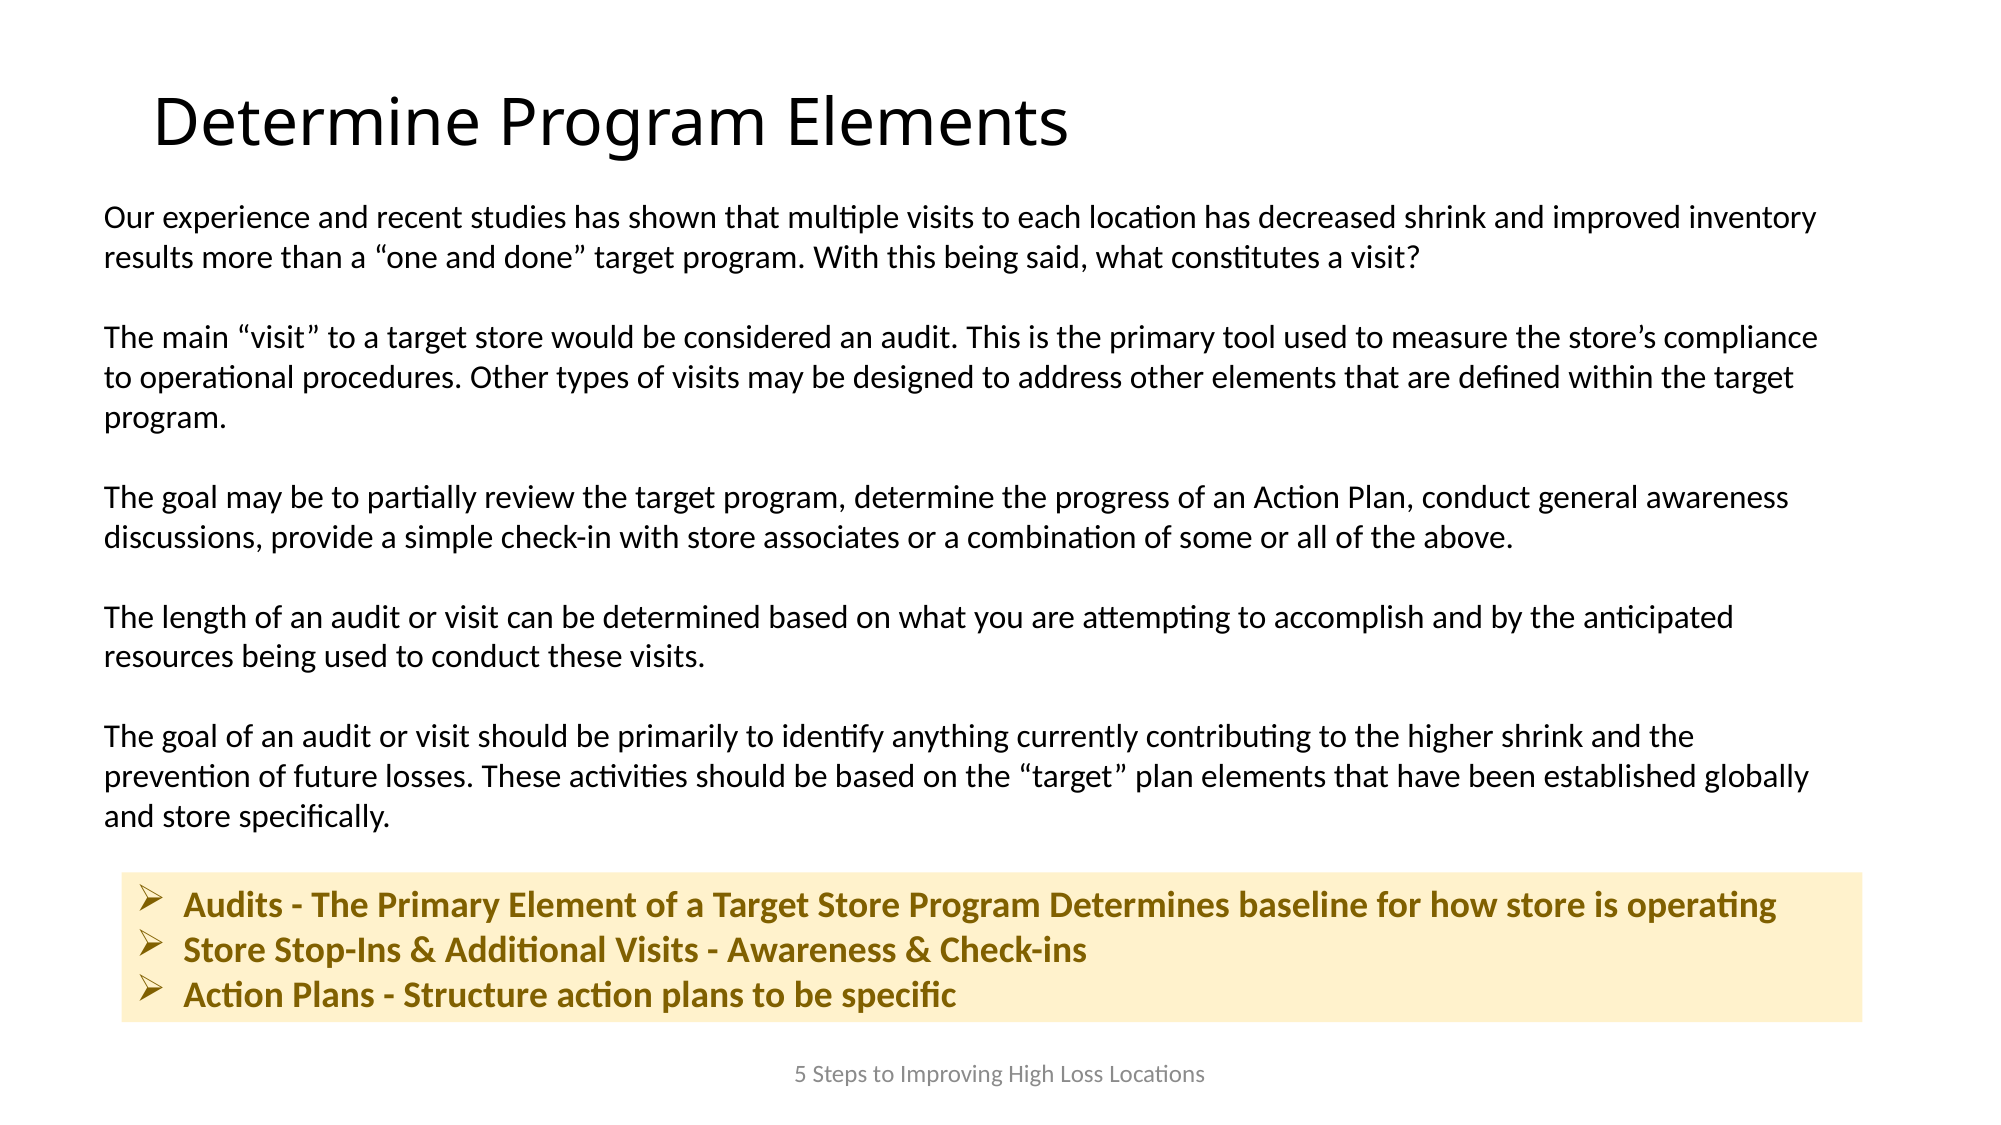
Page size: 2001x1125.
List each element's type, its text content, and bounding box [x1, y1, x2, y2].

footer 5 Steps to Improving High Loss Locations [662, 1042, 1338, 1103]
text_box Audits - The Primary Element of a Target Store Program Determines baseline for how store is operating Store Stop-Ins & Additional Visits - Awareness & Check-ins Action Plans - Structure action plans to be specific [121, 872, 1863, 1023]
title Determine Program Elements [137, 59, 1176, 188]
text_box Our experience and recent studies has shown that multiple visits to each location has decreased shrink and improved inventory results more than a “one and done” target program. With this being said, what constitutes a visit? The main “visit” to a target store would be considered an audit. This is the primary tool used to measure the store’s compliance to operational procedures. Other types of visits may be designed to address other elements that are defined within the target program. The goal may be to partially review the target program, determine the progress of an Action Plan, conduct general awareness discussions, provide a simple check-in with store associates or a combination of some or all of the above. The length of an audit or visit can be determined based on what you are attempting to accomplish and by the anticipated resources being used to conduct these visits. The goal of an audit or visit should be primarily to identify anything currently contributing to the higher shrink and the prevention of future losses. These activities should be based on the “target” plan elements that have been established globally and store specifically. [89, 188, 1863, 842]
